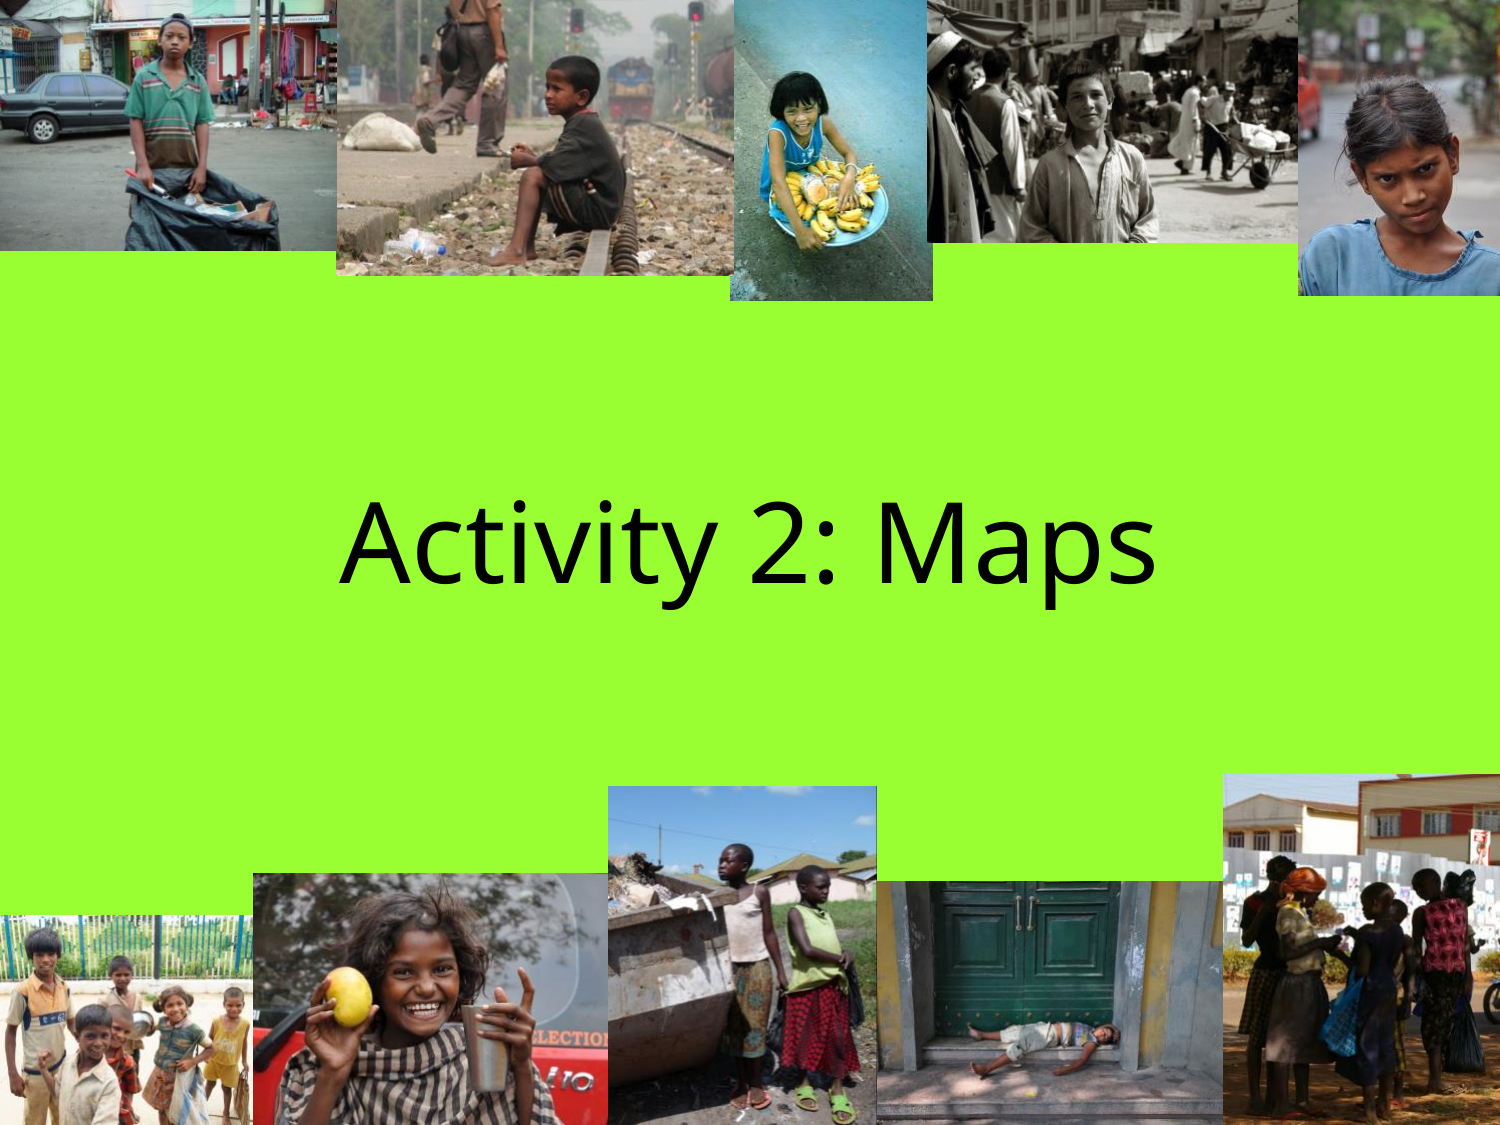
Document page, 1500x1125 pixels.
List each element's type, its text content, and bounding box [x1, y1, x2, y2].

picture [0, 774, 1500, 1125]
text_box Activity 2: Maps [112, 418, 1388, 660]
picture [0, 0, 1500, 301]
